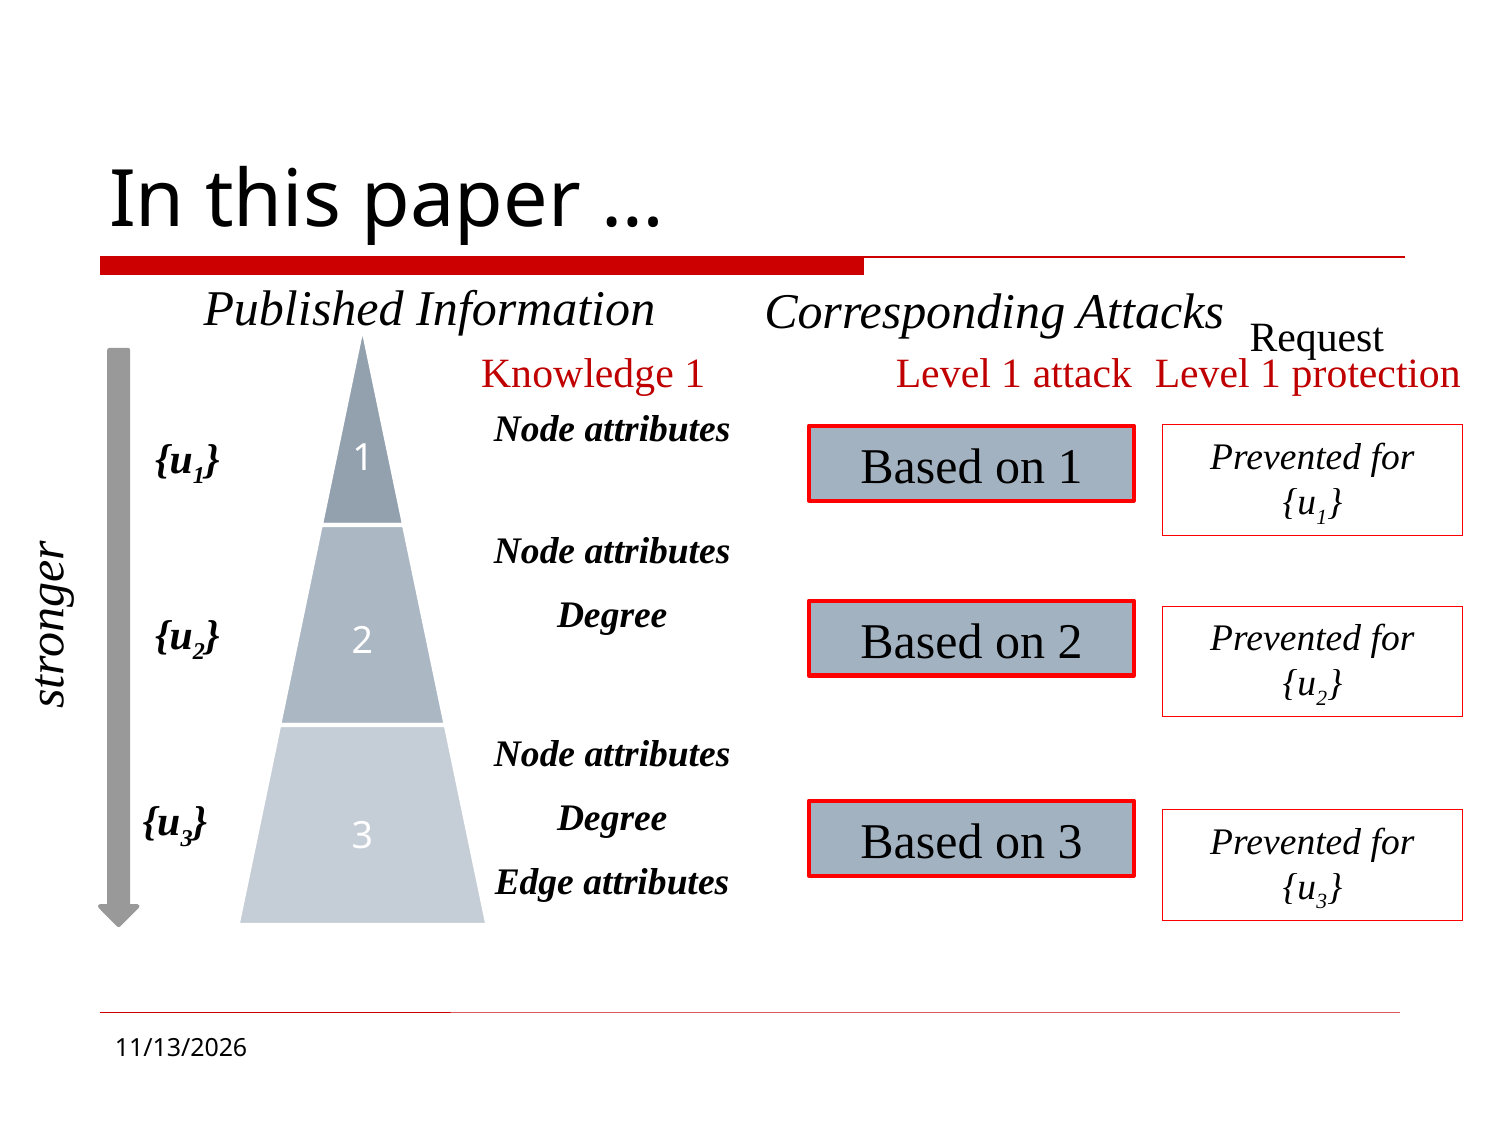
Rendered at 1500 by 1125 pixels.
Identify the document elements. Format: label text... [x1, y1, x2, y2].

text_box {u1} [137, 424, 232, 496]
text_box Node attributes Degree Edge attributes [491, 722, 794, 910]
text_box stronger [5, 518, 81, 731]
text_box Level 1 attack [880, 347, 1128, 403]
text_box Prevented for {u2} [1162, 606, 1463, 717]
text_box Knowledge 1 [491, 338, 721, 403]
text_box Published Information [135, 268, 736, 343]
text_box Prevented for {u3} [1162, 809, 1463, 921]
text_box Prevented for {u1} [1162, 424, 1463, 536]
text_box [237, 324, 488, 926]
text_box Level 1 protection [1128, 338, 1489, 403]
text_box Based on 3 [807, 799, 1136, 878]
text_box {u2} [137, 600, 232, 672]
text_box {u3} [125, 786, 225, 859]
text_box Request [1210, 302, 1424, 368]
text_box Node attributes Degree [491, 518, 794, 643]
text_box Based on 1 [807, 424, 1136, 503]
text_box Based on 2 [807, 599, 1136, 678]
text_box Node attributes [491, 397, 794, 457]
title In this paper … [93, 49, 1407, 250]
text_box [98, 347, 140, 928]
text_box Corresponding Attacks [738, 271, 1251, 347]
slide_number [99, 1024, 426, 1103]
